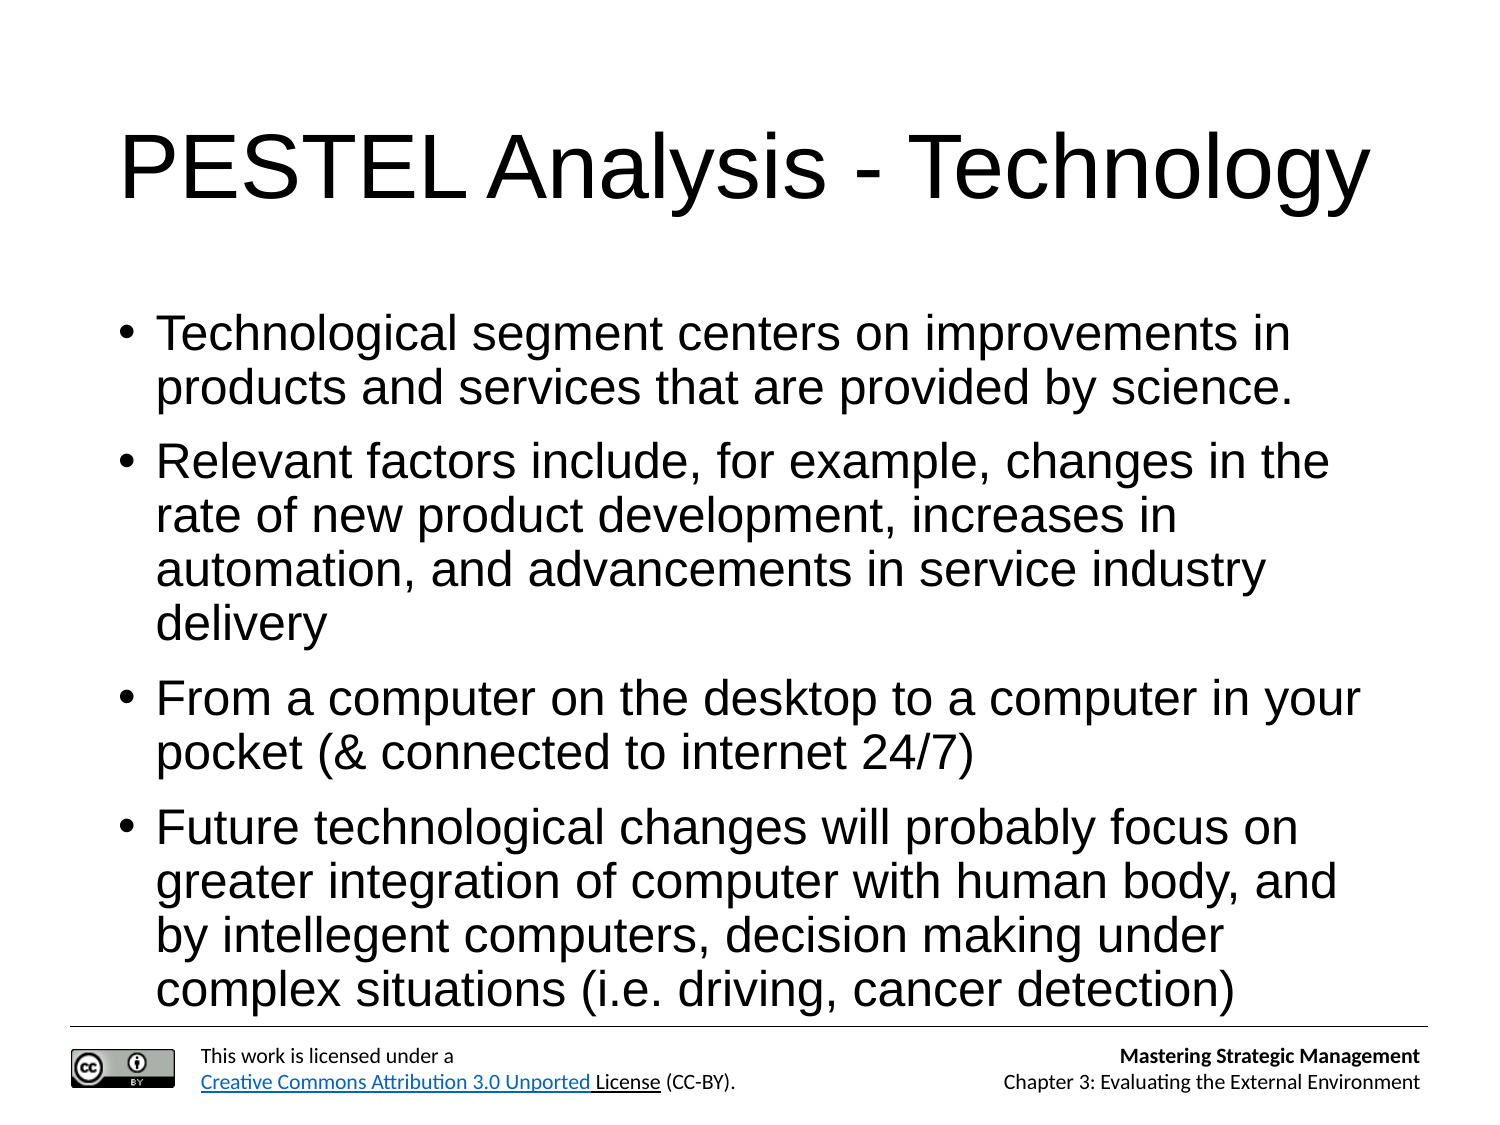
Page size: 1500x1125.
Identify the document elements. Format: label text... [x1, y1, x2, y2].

list Technological segment centers on improvements in products and services that are provided by science. Relevant factors include, for example, changes in the rate of new product development, increases in automation, and advancements in service industry delivery From a computer on the desktop to a computer in your pocket (& connected to internet 24/7) Future technological changes will probably focus on greater integration of computer with human body, and by intellegent computers, decision making under complex situations (i.e. driving, cancer detection) [103, 299, 1397, 1014]
picture [71, 1049, 175, 1088]
title PESTEL Analysis - Technology [103, 59, 1397, 278]
